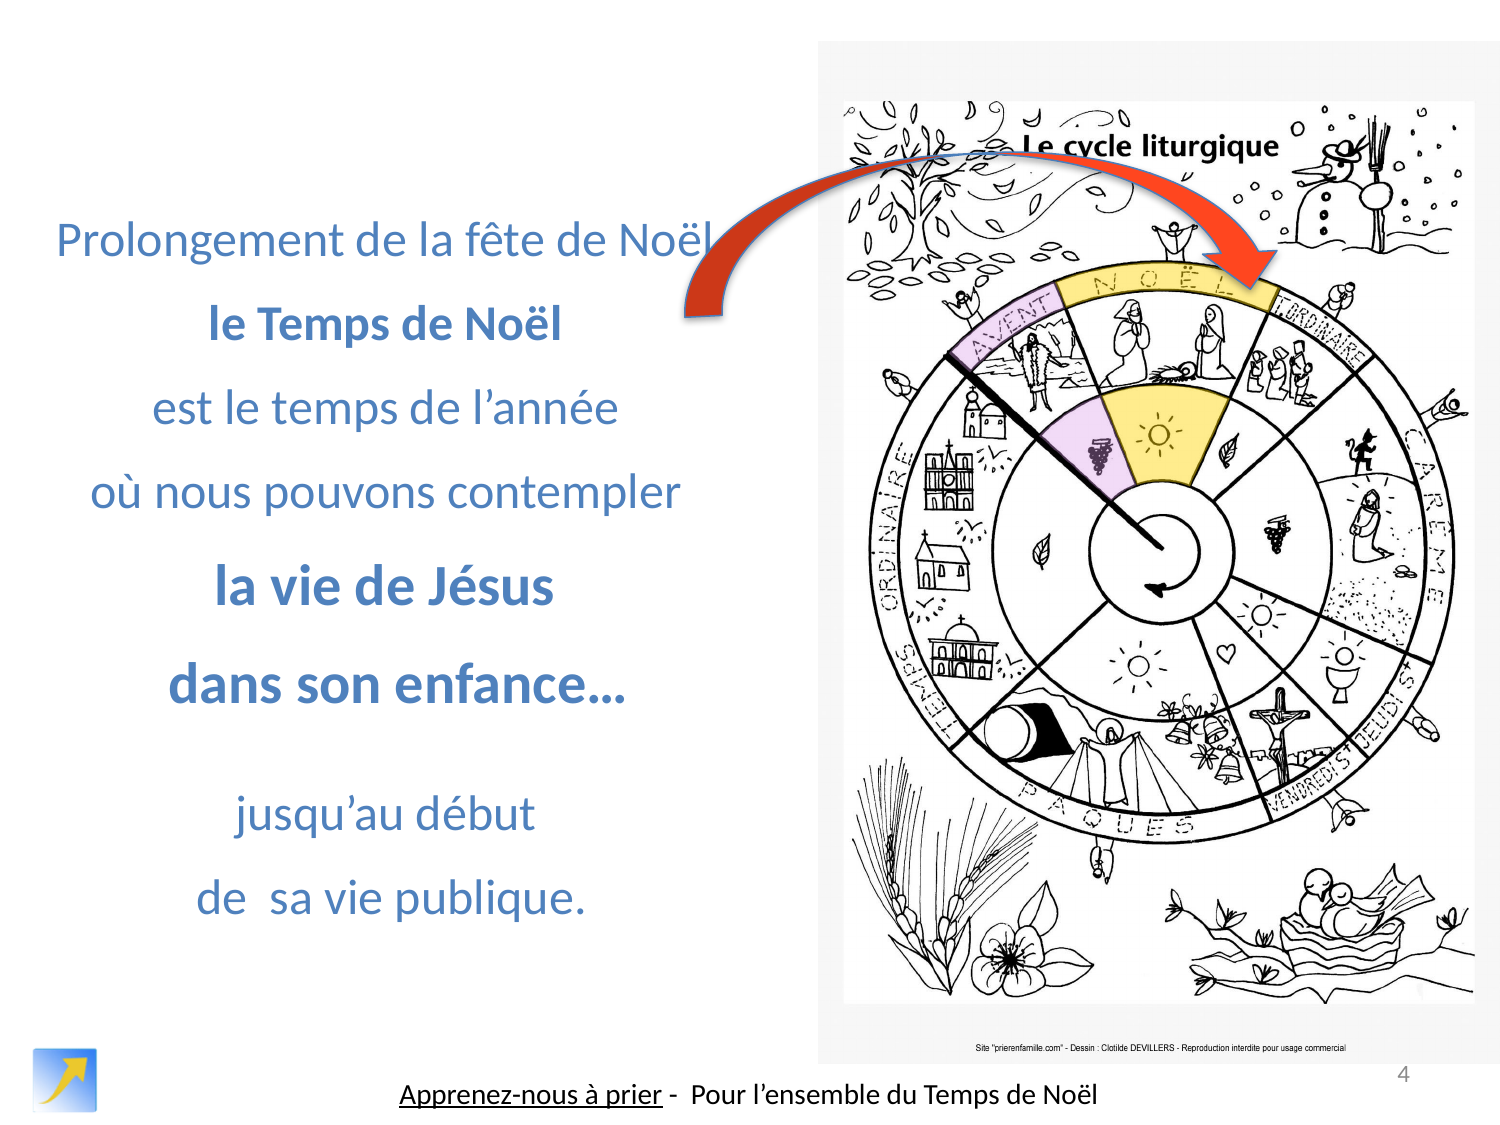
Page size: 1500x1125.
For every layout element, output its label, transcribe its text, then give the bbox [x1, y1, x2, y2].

picture [29, 1043, 101, 1116]
picture [818, 41, 1500, 1064]
slide_number 4 [1114, 1071, 1425, 1103]
text_box Apprenez-nous à prier - Pour l’ensemble du Temps de Noël [384, 1067, 1114, 1118]
text_box [683, 181, 813, 319]
text_box Prolongement de la fête de Noël, le Temps de Noël est le temps de l’année où nous pouvons contempler la vie de Jésus dans son enfance… jusqu’au début de sa vie publique. [11, 187, 772, 932]
